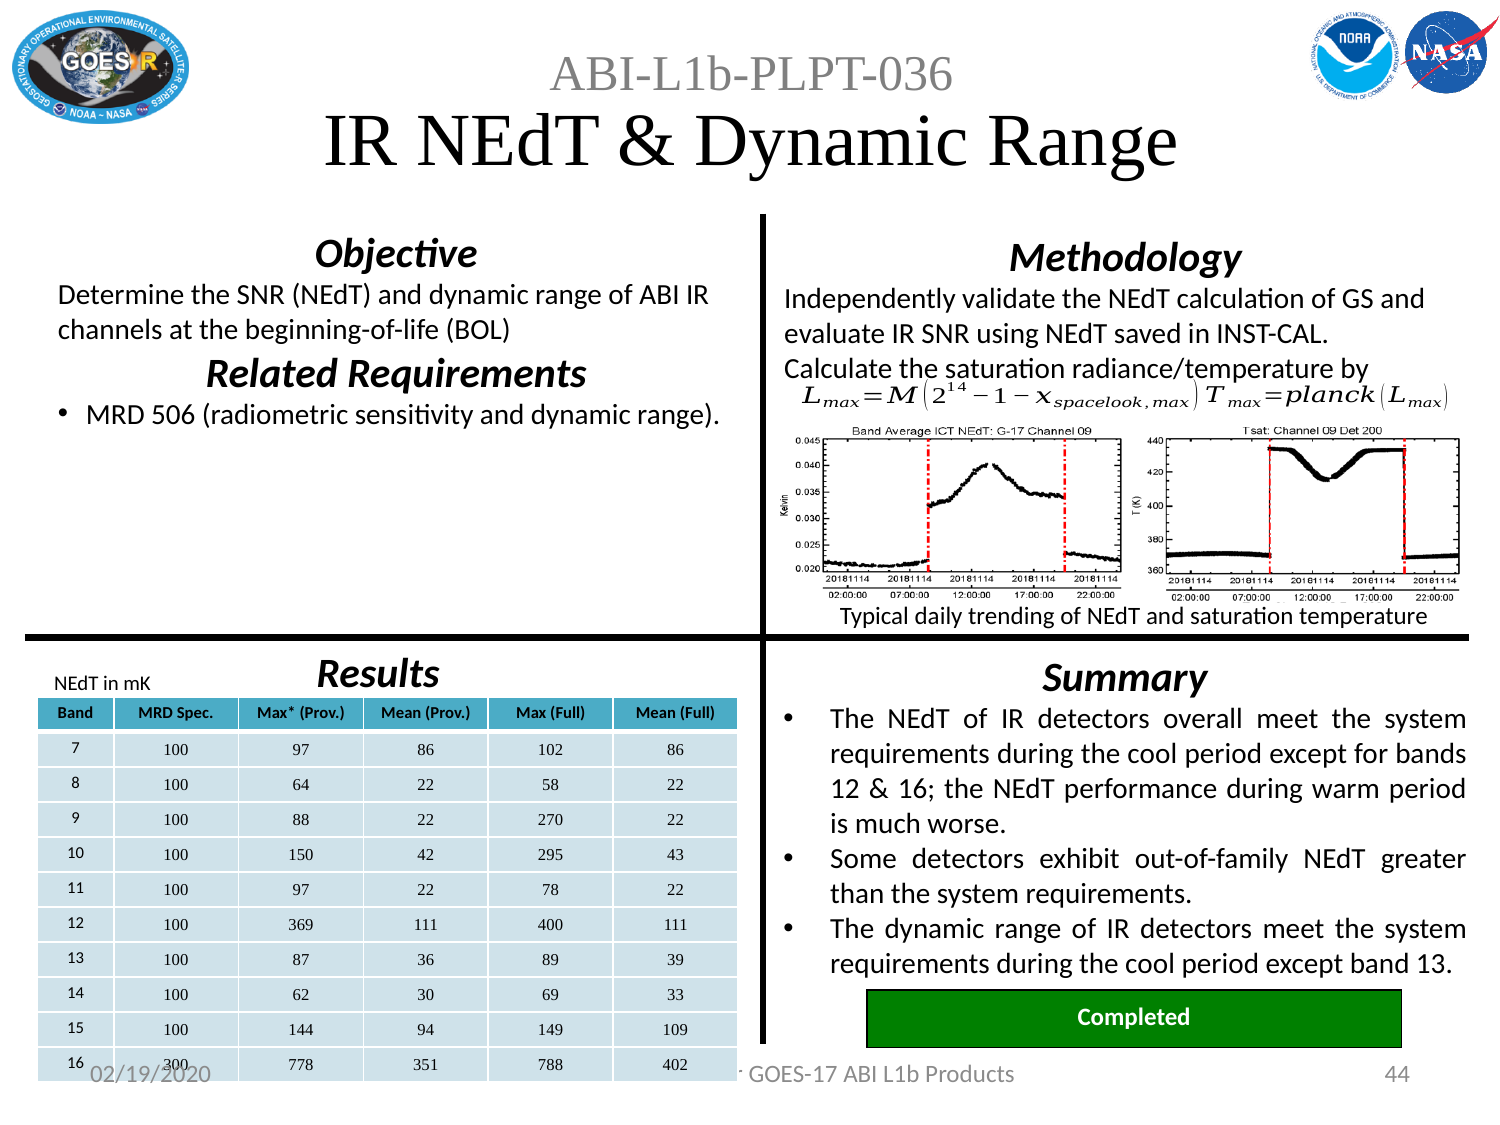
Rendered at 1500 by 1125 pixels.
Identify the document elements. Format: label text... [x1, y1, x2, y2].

table_cell 100 [115, 943, 238, 976]
table_cell 22 [364, 803, 487, 836]
table_cell 94 [364, 1013, 487, 1042]
table_cell 9 [38, 803, 113, 836]
table_cell 42 [364, 838, 487, 871]
table_cell 10 [38, 838, 113, 871]
text_box Typical daily trending of NEdT and saturation temperature [824, 600, 1472, 637]
table_cell 7 [38, 734, 113, 766]
footer Full Validation PS-PVR for GOES-17 ABI L1b Products [377, 1042, 1125, 1103]
table_header Max* (Prov.) [239, 698, 363, 729]
slide_number 44 [1125, 1042, 1425, 1103]
table_cell 15 [38, 1013, 113, 1046]
table_header Completed [868, 991, 1401, 1042]
table_cell 400 [489, 908, 612, 941]
table_header MRD Spec. [115, 698, 238, 729]
table_cell 86 [614, 734, 737, 766]
table_cell 11 [38, 873, 113, 906]
table_cell 88 [239, 803, 363, 836]
table_cell 78 [489, 873, 612, 906]
table_cell 111 [614, 908, 737, 941]
table_cell 150 [239, 838, 363, 871]
table_cell 111 [364, 908, 487, 941]
table_cell 295 [489, 838, 612, 871]
table_cell 89 [489, 943, 612, 976]
table_header Band [38, 698, 113, 729]
table_cell 13 [38, 943, 113, 976]
picture [775, 425, 1475, 603]
table_cell 102 [489, 734, 612, 766]
table_cell 43 [614, 838, 737, 871]
table_cell 100 [115, 803, 238, 836]
table_cell 100 [115, 908, 238, 941]
text_box Methodology Independently validate the NEdT calculation of GS and evaluate IR SNR using NEdT saved in INST-CAL. Calculate the saturation radiance/temperature by [769, 221, 1482, 392]
table_cell 39 [614, 943, 737, 976]
text_box Summary The NEdT of IR detectors overall meet the system requirements during the cool period except for bands 12 & 16; the NEdT performance during warm period is much worse. Some detectors exhibit out-of-family NEdT greater than the system requirements. The dynamic range of IR detectors meet the system requirements during the cool period except band 13. [768, 642, 1482, 987]
table_cell 270 [489, 803, 612, 836]
table_cell 22 [614, 873, 737, 906]
table_cell 8 [38, 768, 113, 801]
table_cell 16 [38, 1048, 75, 1081]
text_box ABI-L1b-PLPT-036 IR NEdT & Dynamic Range [148, 34, 1355, 190]
table_cell 100 [115, 838, 238, 871]
table_cell 97 [239, 873, 363, 906]
table_cell 64 [239, 768, 363, 801]
table_cell 62 [239, 978, 363, 1011]
table_cell 100 [115, 734, 238, 766]
table_cell 87 [239, 943, 363, 976]
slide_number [75, 1042, 377, 1103]
table_cell 14 [38, 978, 113, 1011]
table_cell 369 [239, 908, 363, 941]
table_cell 100 [115, 978, 238, 1011]
table_cell 22 [614, 768, 737, 801]
text_box Results [24, 638, 732, 704]
table_header Max (Full) [489, 698, 612, 729]
table_cell 58 [489, 768, 612, 801]
table_cell 33 [614, 978, 737, 1011]
text_box NEdT in mK [39, 662, 213, 703]
table_header Mean (Prov.) [364, 698, 487, 729]
table_cell 69 [489, 978, 612, 1011]
picture [12, 10, 189, 124]
picture [1309, 10, 1500, 101]
table_cell 100 [115, 873, 238, 906]
table_cell 100 [115, 768, 238, 801]
table_cell 22 [364, 873, 487, 906]
table_cell 97 [239, 734, 363, 766]
table_cell 30 [364, 978, 487, 1011]
table_cell 149 [489, 1013, 612, 1042]
table_header Mean (Full) [614, 698, 737, 729]
table_cell 144 [239, 1013, 363, 1042]
table_cell 100 [115, 1013, 238, 1042]
table_cell 36 [364, 943, 487, 976]
table_cell 22 [364, 768, 487, 801]
table_cell 22 [614, 803, 737, 836]
table_cell 109 [614, 1013, 737, 1042]
table_cell 86 [364, 734, 487, 766]
text_box Objective Determine the SNR (NEdT) and dynamic range of ABI IR channels at the beginning-of-life (BOL) Related Requirements MRD 506 (radiometric sensitivity and dynamic range). [43, 218, 749, 438]
table_cell 12 [38, 908, 113, 941]
